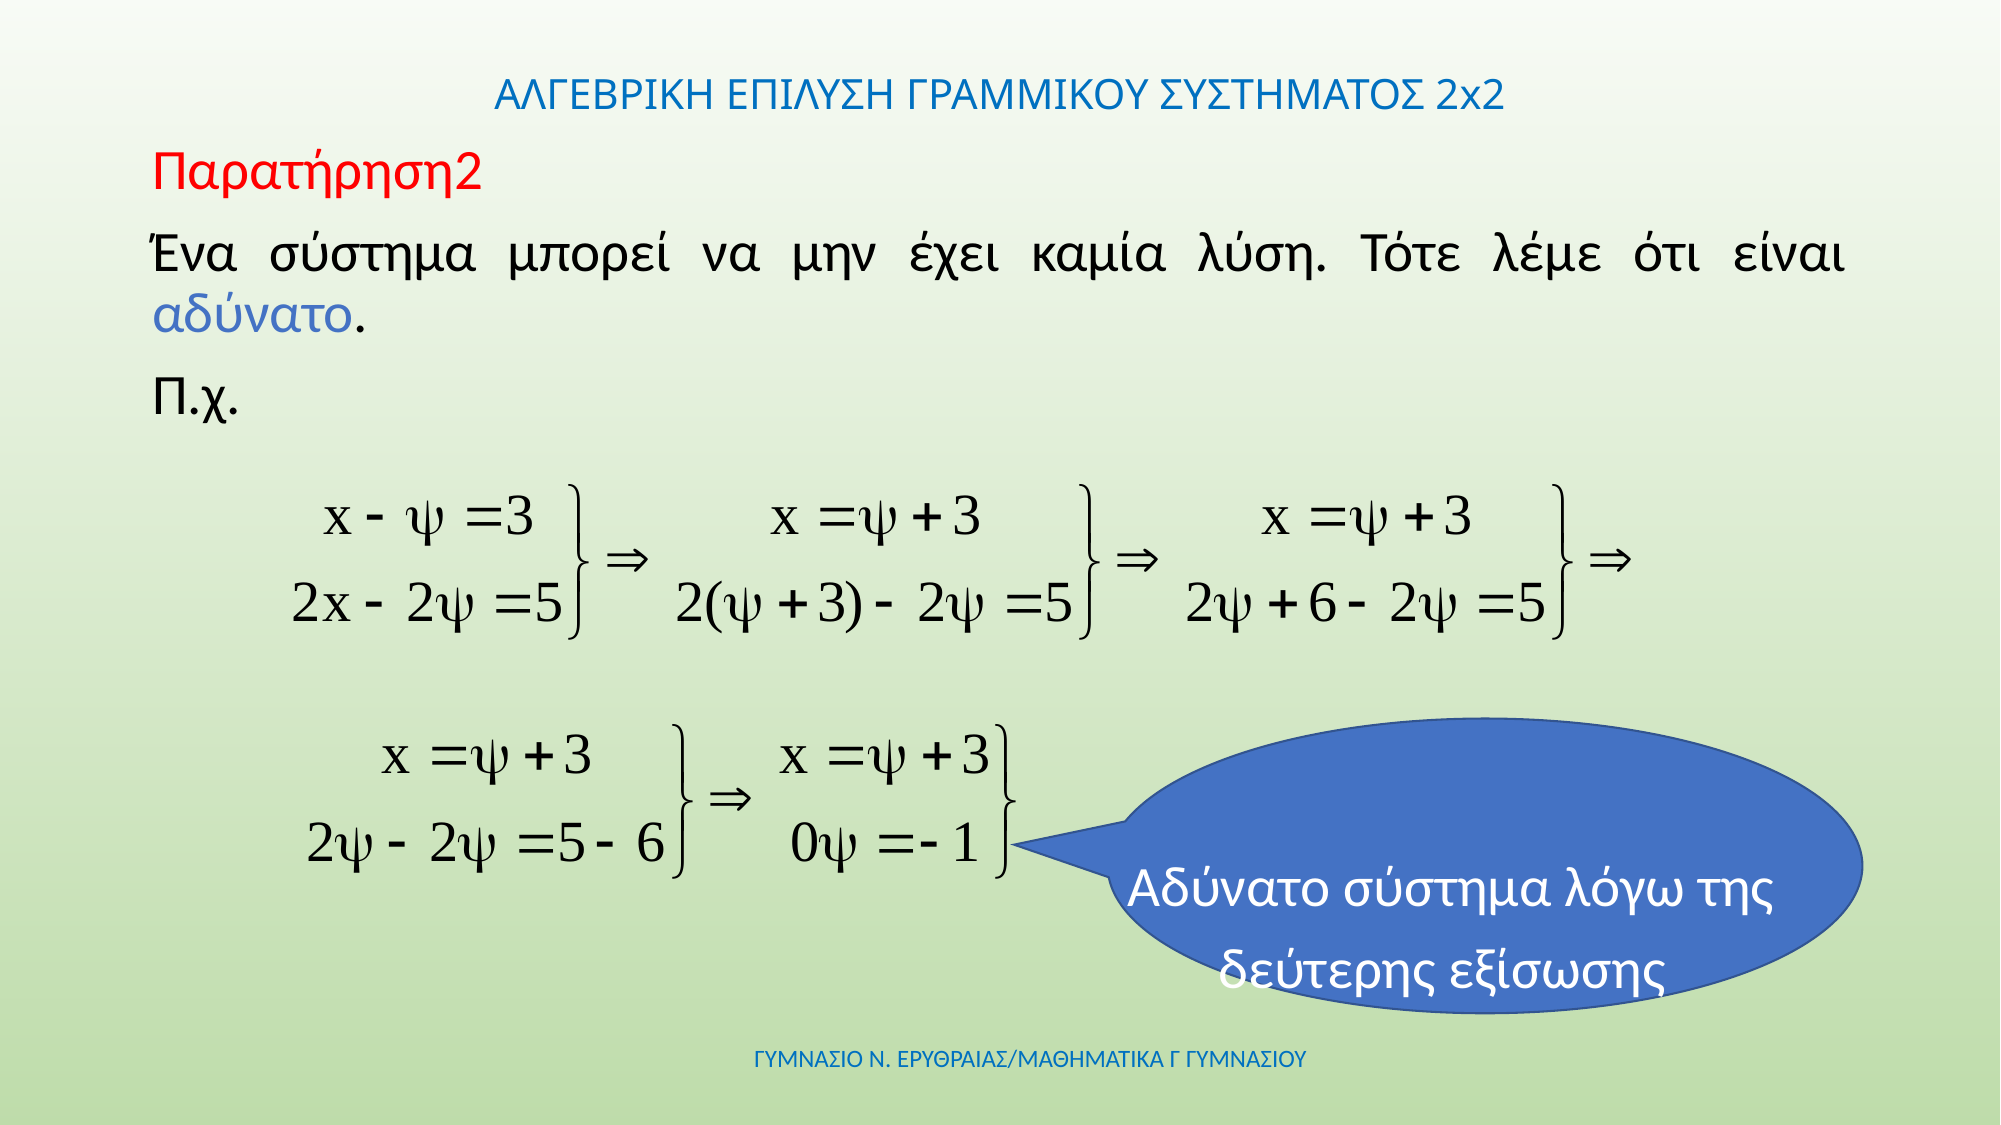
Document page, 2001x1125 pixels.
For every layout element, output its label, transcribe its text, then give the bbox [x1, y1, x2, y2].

title ΑΛΓΕΒΡΙΚΗ ΕΠΙΛΥΣΗ ΓΡΑΜΜΙΚΟΥ ΣΥΣΤΗΜΑΤΟΣ 2x2 [137, 59, 1863, 132]
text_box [303, 718, 1022, 886]
list Παρατήρηση2 Ένα σύστημα μπορεί να μην έχει καμία λύση. Τότε λέμε ότι είναι αδύνατο. Π.χ. Αδύνατο σύστημα λόγω της δεύτερης εξίσωσης [137, 132, 1863, 1014]
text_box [288, 479, 1650, 646]
footer ΓΥΜΝΑΣΙΟ Ν. ΕΡΥΘΡΑΙΑΣ/ΜΑΘΗΜΑΤΙΚΑ Γ ΓΥΜΝΑΣΙΟΥ [662, 1042, 1400, 1103]
